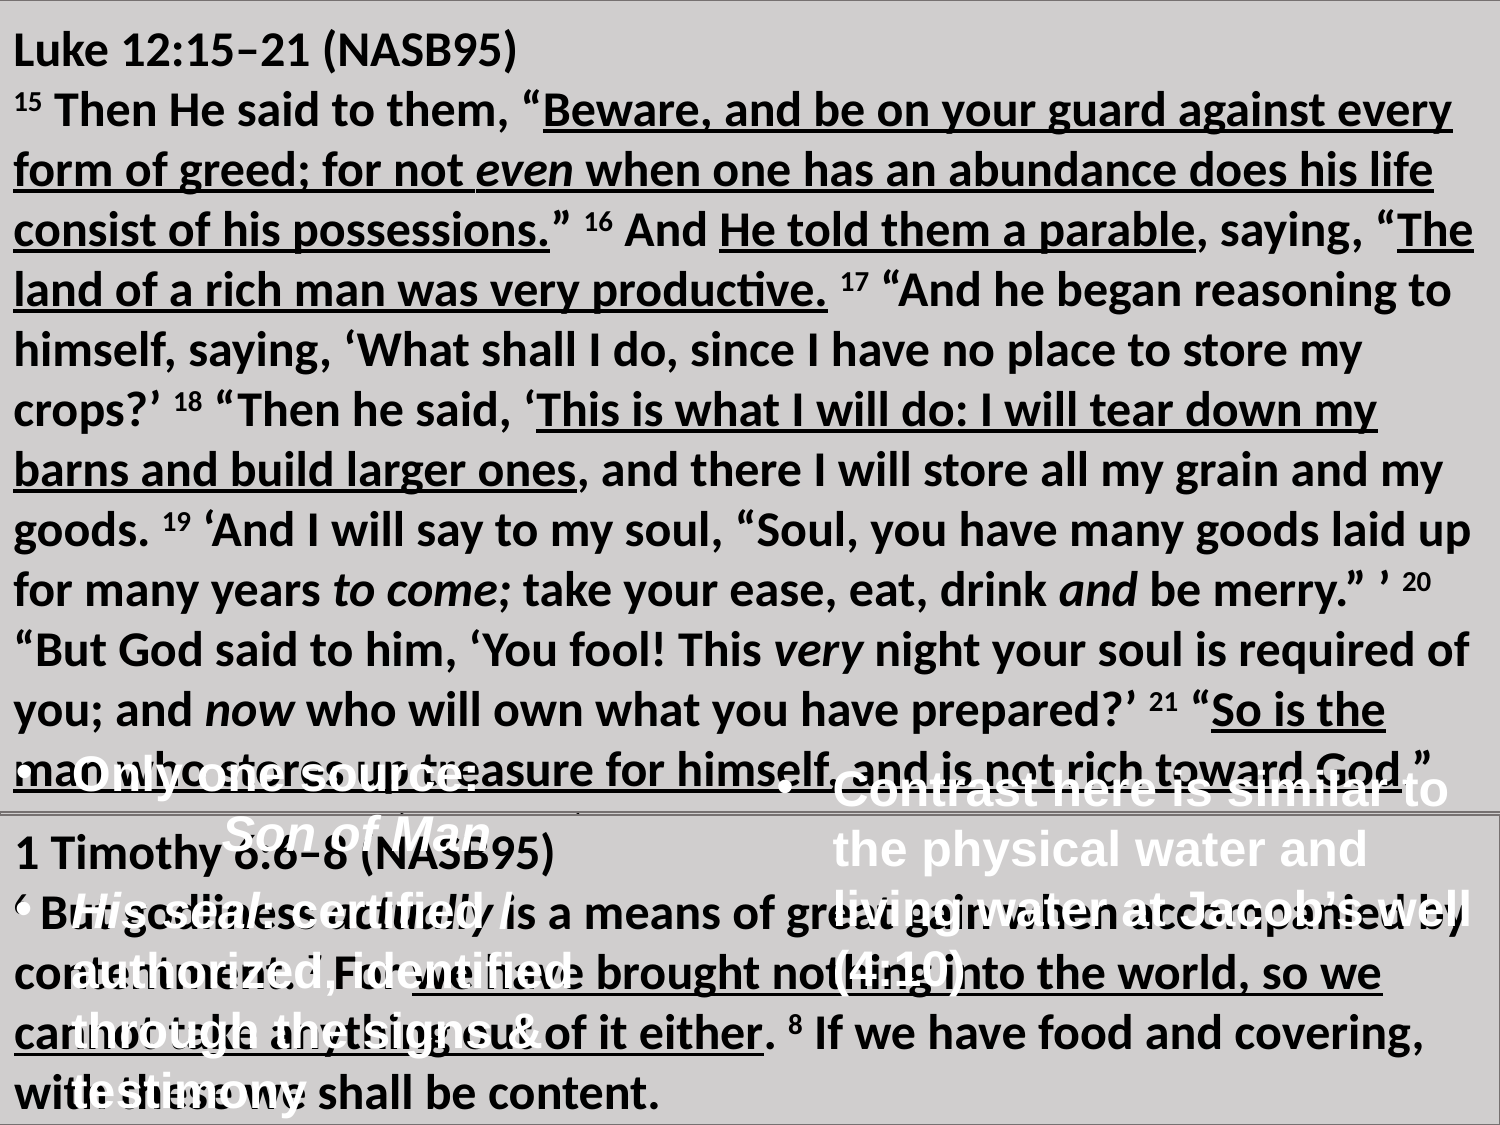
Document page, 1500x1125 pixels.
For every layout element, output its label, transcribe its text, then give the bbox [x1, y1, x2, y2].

text_box Luke 12:15–21 (NASB95) 15 Then He said to them, “Beware, and be on your guard against every form of greed; for not even when one has an abundance does his life consist of his possessions.” 16 And He told them a parable, saying, “The land of a rich man was very productive. 17 “And he began reasoning to himself, saying, ‘What shall I do, since I have no place to store my crops?’ 18 “Then he said, ‘This is what I will do: I will tear down my barns and build larger ones, and there I will store all my grain and my goods. 19 ‘And I will say to my soul, “Soul, you have many goods laid up for many years to come; take your ease, eat, drink and be merry.” ’ 20 “But God said to him, ‘You fool! This very night your soul is required of you; and now who will own what you have prepared?’ 21 “So is the man who stores up treasure for himself, and is not rich toward God.” [0, 0, 1500, 813]
text_box His seal: certified / authorized, identified through the signs & testimony [0, 871, 750, 1125]
text_box Only one source: Son of Man [0, 733, 756, 869]
text_box Contrast here is similar to the physical water and living water at Jacob’s well (4:10) [763, 748, 1500, 1004]
text_box 1 Timothy 6:6–8 (NASB95) 6 But godliness actually is a means of great gain when accompanied by contentment. 7 For we have brought nothing into the world, so we cannot take anything out of it either. 8 If we have food and covering, with these we shall be content. [0, 814, 1500, 1125]
